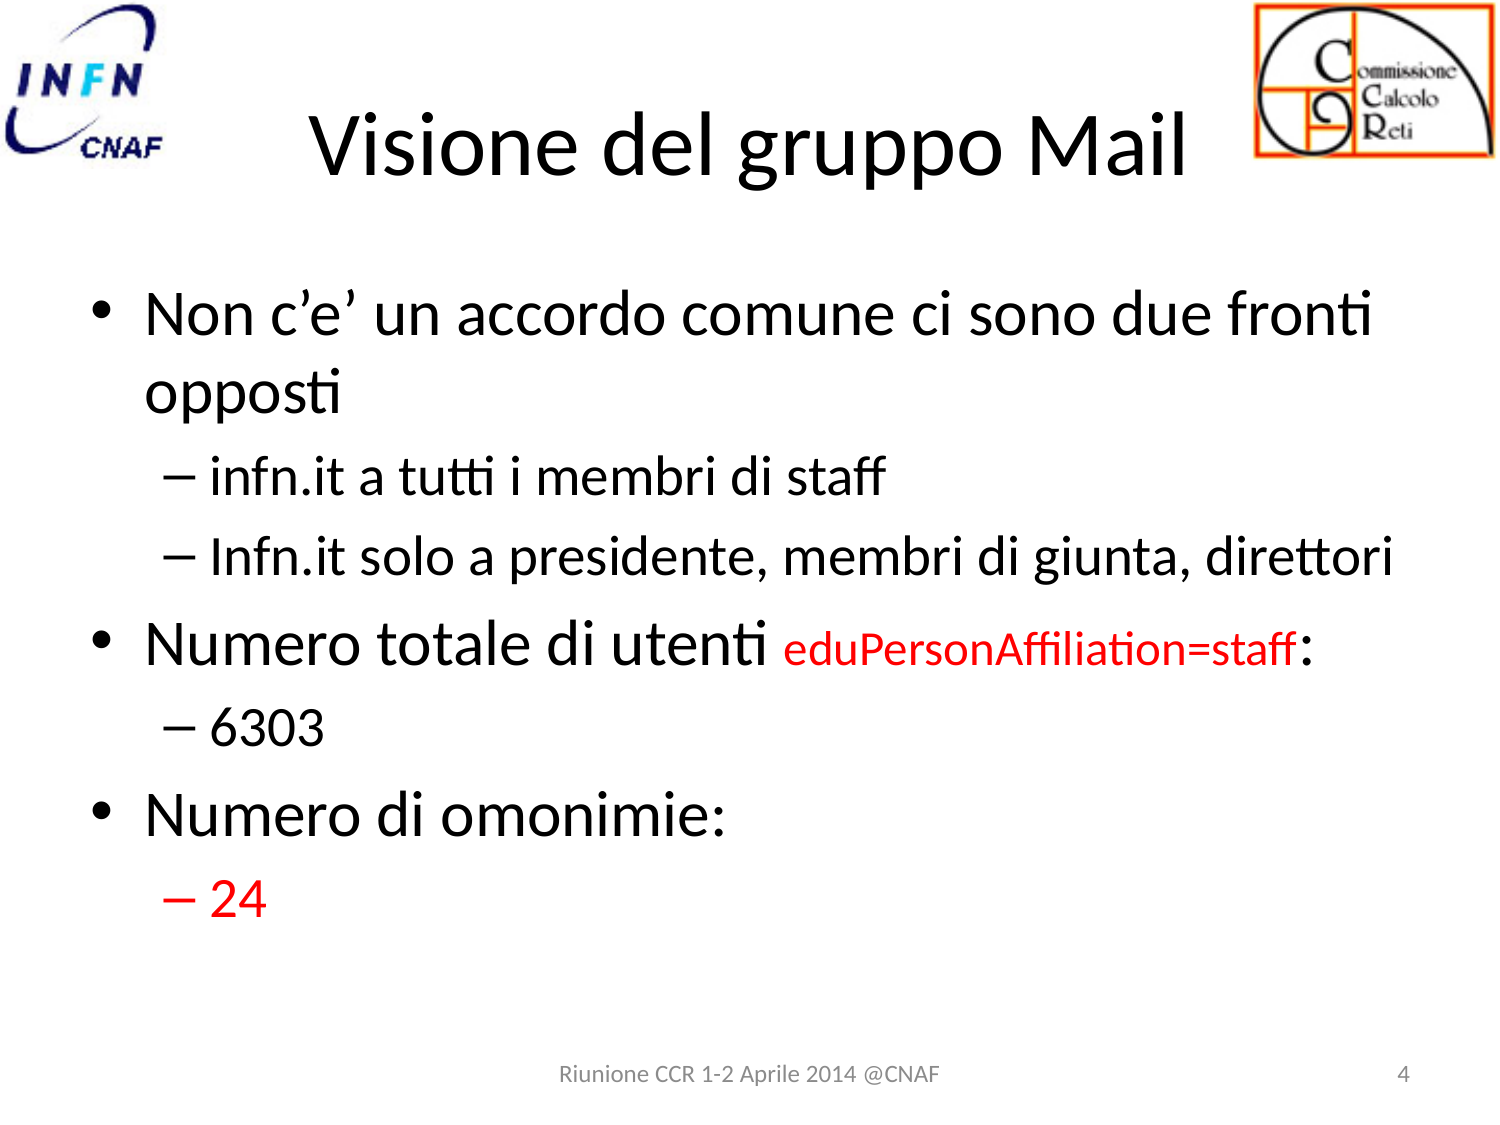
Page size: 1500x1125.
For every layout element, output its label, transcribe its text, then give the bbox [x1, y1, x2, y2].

footer Riunione CCR 1-2 Aprile 2014 @CNAF [512, 1042, 988, 1103]
title Visione del gruppo Mail [75, 45, 1425, 233]
slide_number 4 [1074, 1042, 1425, 1103]
picture [1250, 0, 1500, 163]
list Non c’e’ un accordo comune ci sono due fronti opposti infn.it a tutti i membri di staff Infn.it solo a presidente, membri di giunta, direttori Numero totale di utenti eduPersonAffiliation=staff: 6303 Numero di omonimie: 24 [75, 262, 1425, 1005]
picture [0, 0, 169, 169]
